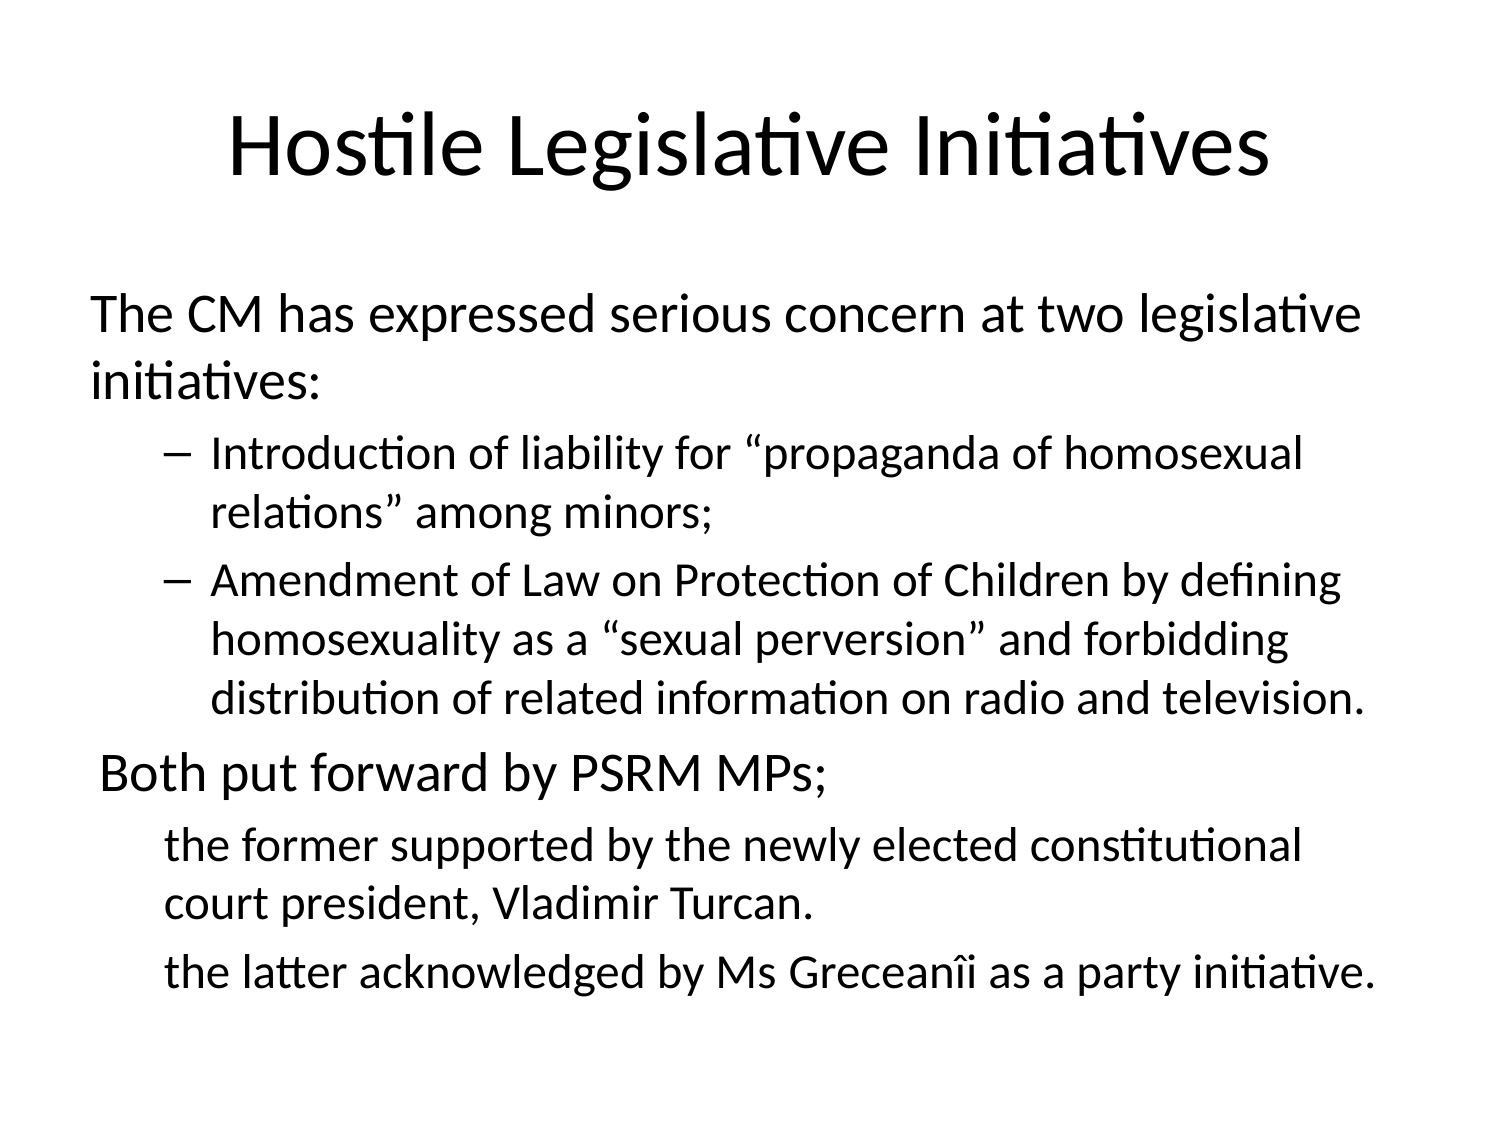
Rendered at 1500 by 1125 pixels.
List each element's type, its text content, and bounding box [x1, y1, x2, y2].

list The CM has expressed serious concern at two legislative initiatives: Introduction of liability for “propaganda of homosexual relations” among minors; Amendment of Law on Protection of Children by defining homosexuality as a “sexual perversion” and forbidding distribution of related information on radio and television. Both put forward by PSRM MPs; the former supported by the newly elected constitutional court president, Vladimir Turcan. the latter acknowledged by Ms Greceanîi as a party initiative. [75, 269, 1425, 1012]
title Hostile Legislative Initiatives [75, 45, 1425, 233]
